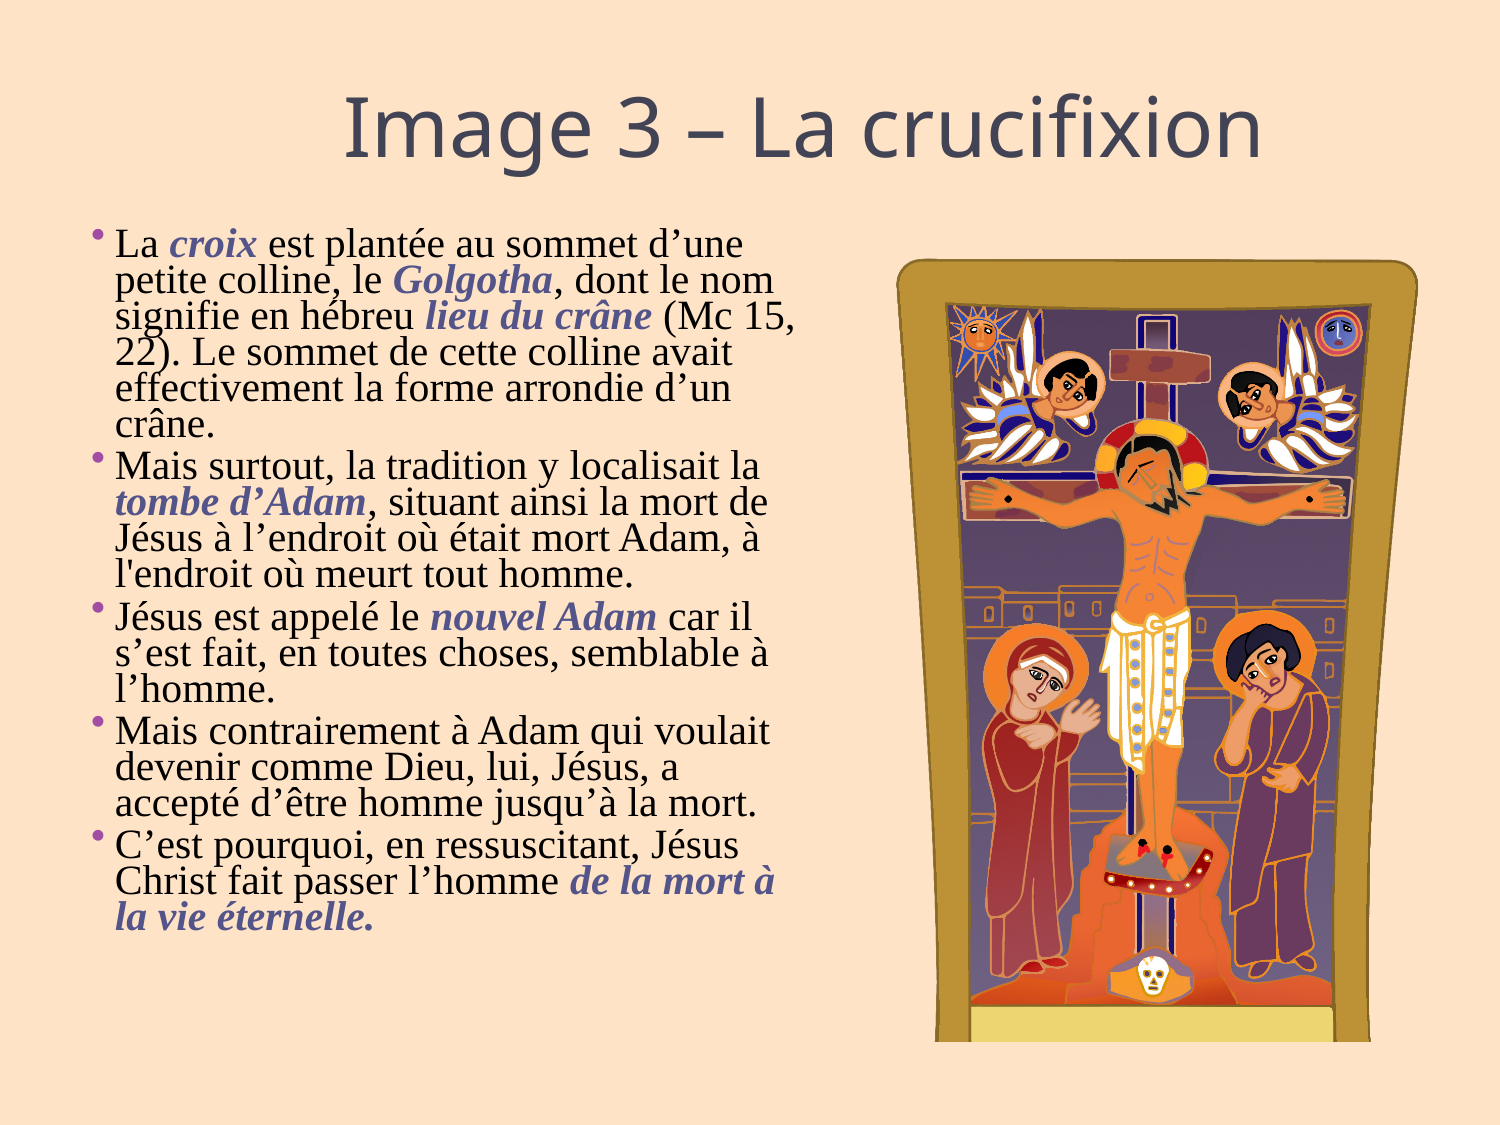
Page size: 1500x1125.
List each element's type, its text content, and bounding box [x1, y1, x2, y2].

list La croix est plantée au sommet d’une petite colline, le Golgotha, dont le nom signifie en hébreu lieu du crâne (Mc 15, 22). Le sommet de cette colline avait effectivement la forme arrondie d’un crâne. Mais surtout, la tradition y localisait la tombe d’Adam, situant ainsi la mort de Jésus à l’endroit où était mort Adam, à l'endroit où meurt tout homme. Jésus est appelé le nouvel Adam car il s’est fait, en toutes choses, semblable à l’homme. Mais contrairement à Adam qui voulait devenir comme Dieu, lui, Jésus, a accepté d’être homme jusqu’à la mort. C’est pourquoi, en ressuscitant, Jésus Christ fait passer l’homme de la mort à la vie éternelle. [58, 221, 814, 1061]
picture [878, 212, 1442, 1043]
title Image 3 – La crucifixion [171, 30, 1439, 219]
